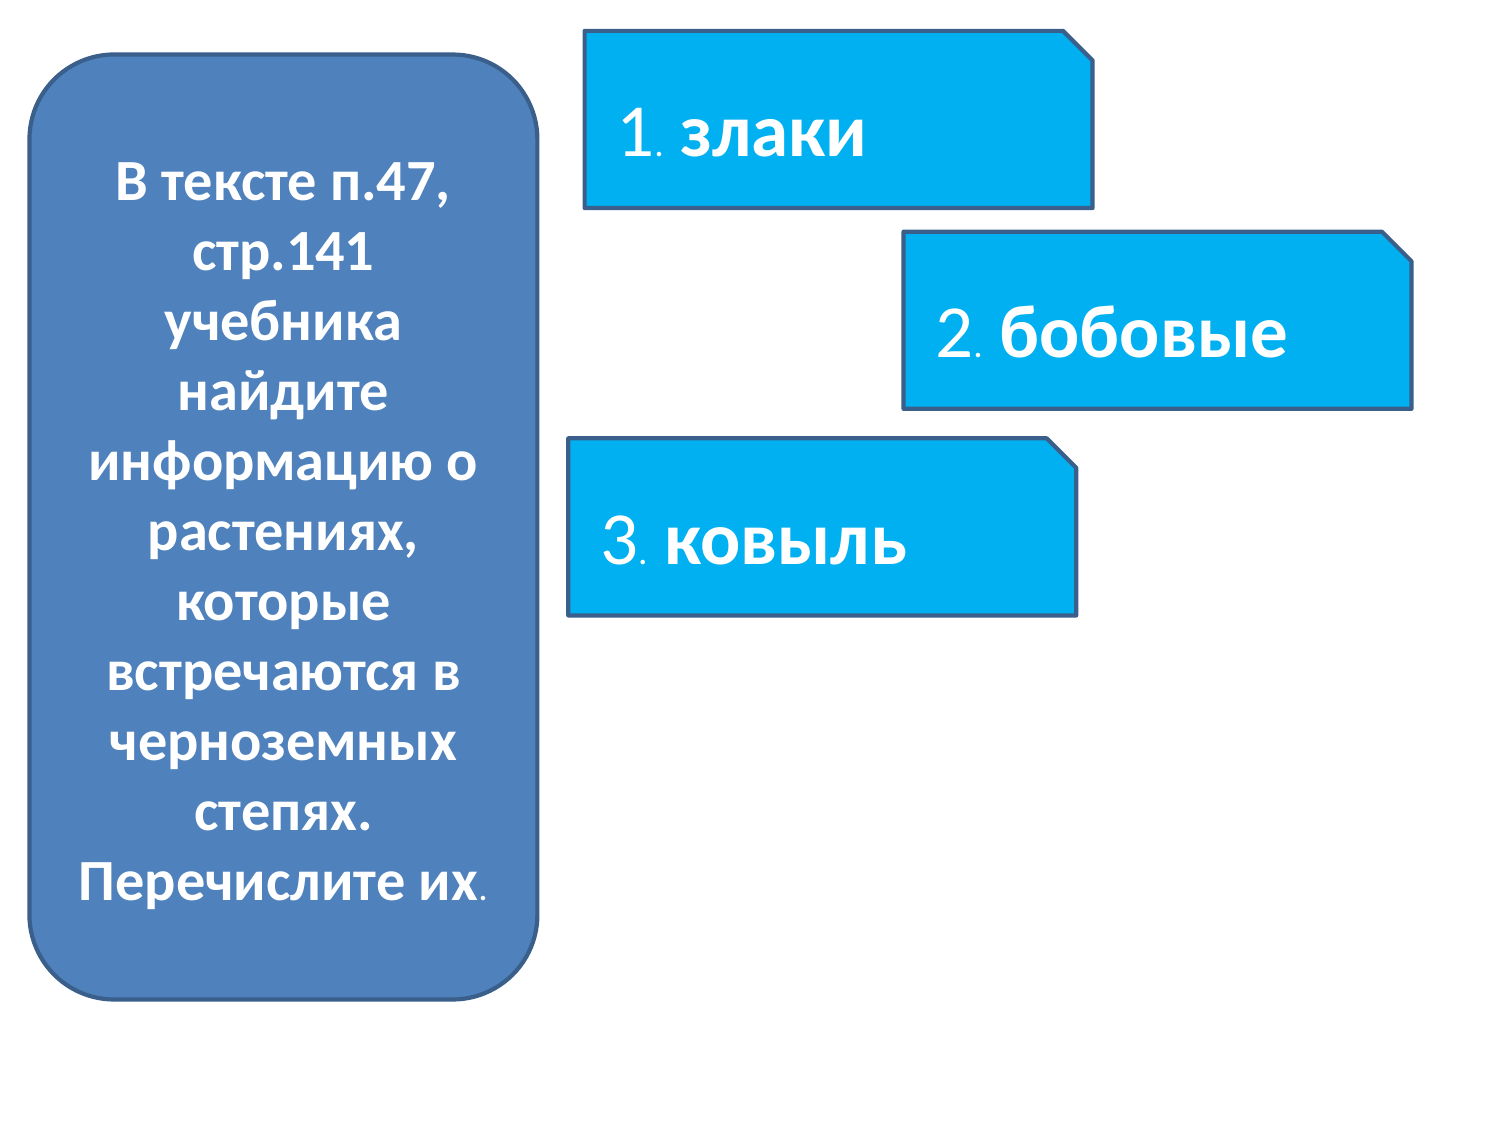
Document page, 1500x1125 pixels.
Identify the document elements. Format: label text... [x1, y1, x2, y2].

text_box 1. злаки [582, 28, 1095, 211]
text_box В тексте п.47, стр.141 учебника найдите информацию о растениях, которые встречаются в черноземных степях. Перечислите их. [27, 52, 540, 1002]
text_box 3. ковыль [566, 436, 1079, 618]
text_box 2. бобовые [901, 229, 1414, 411]
